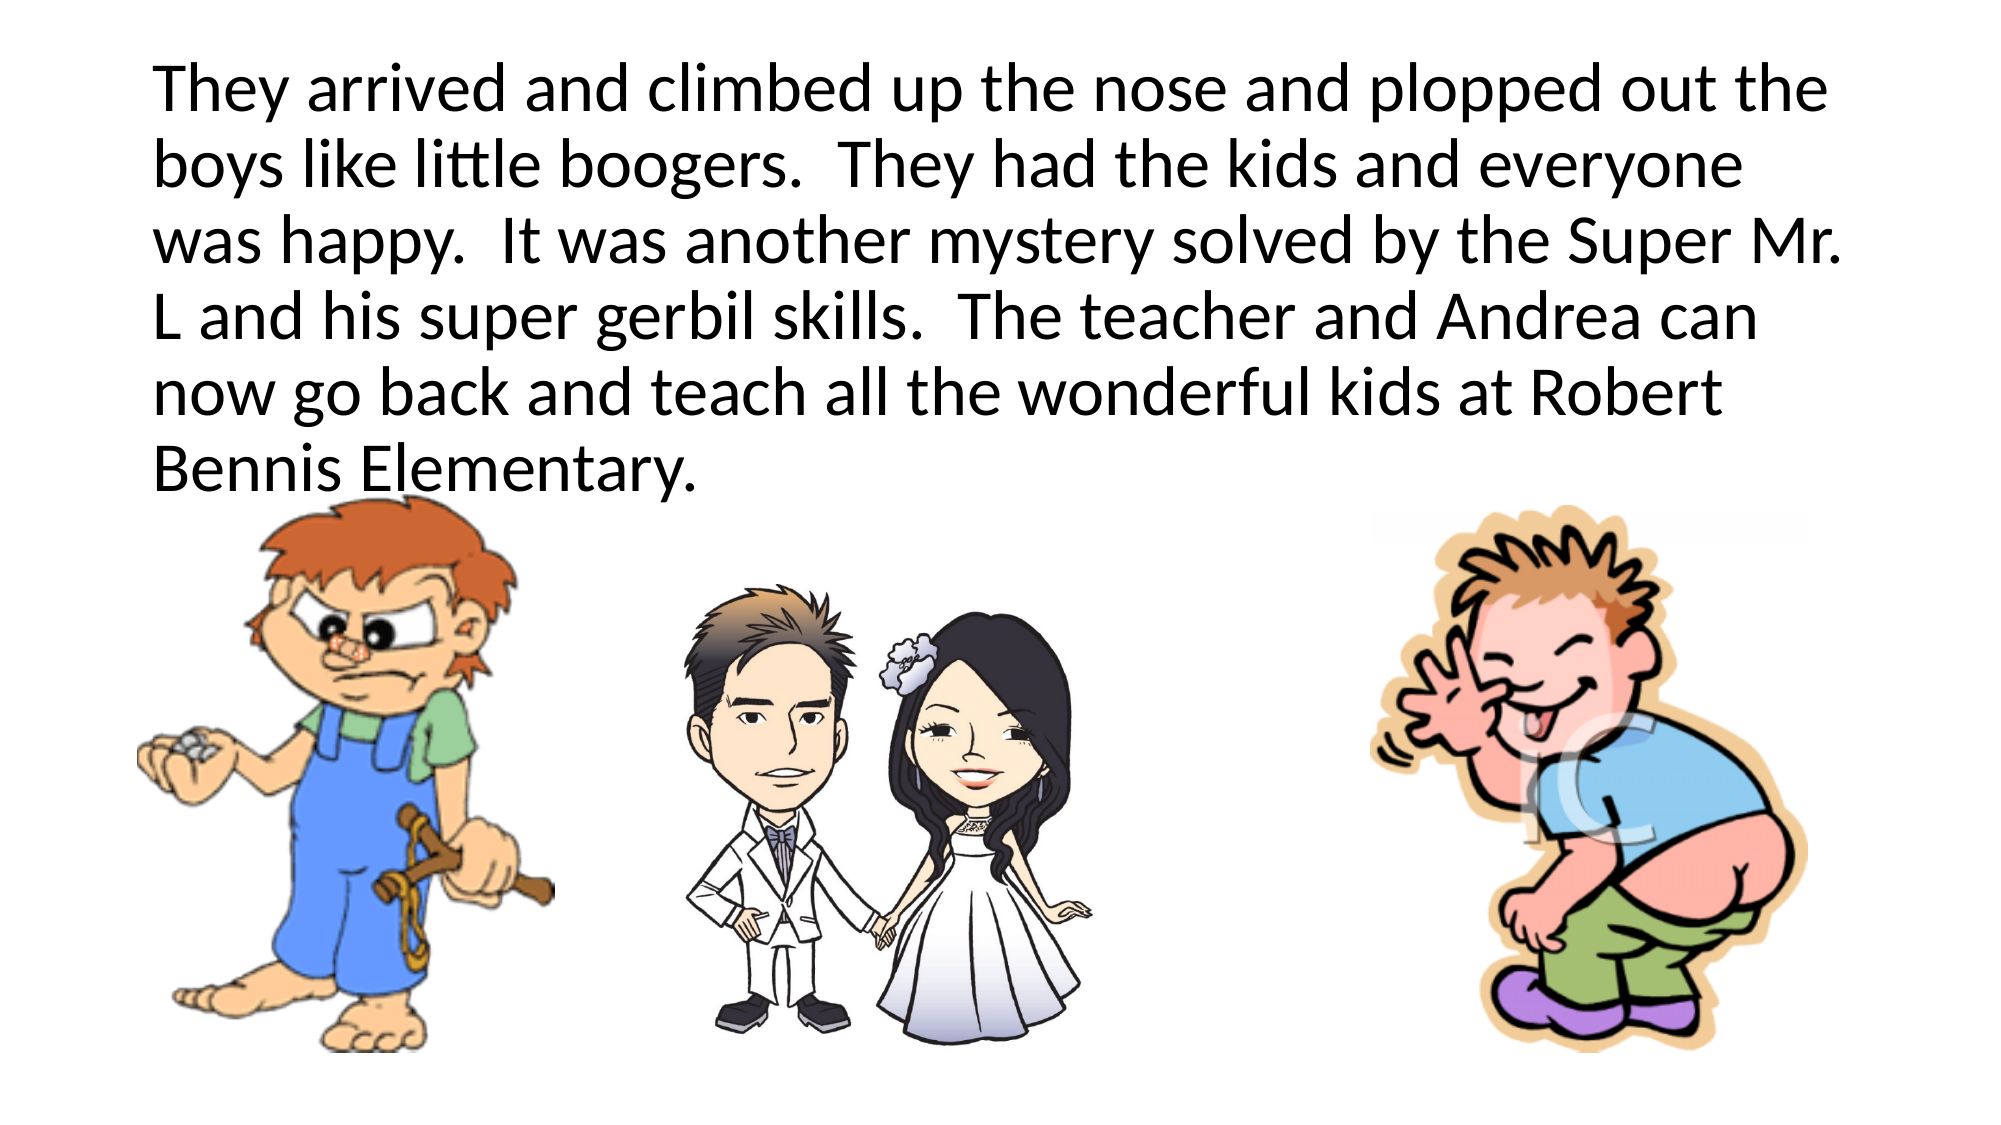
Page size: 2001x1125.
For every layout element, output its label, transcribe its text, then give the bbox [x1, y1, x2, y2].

picture [137, 494, 555, 1053]
picture [583, 584, 1209, 1053]
list They arrived and climbed up the nose and plopped out the boys like little boogers. They had the kids and everyone was happy. It was another mystery solved by the Super Mr. L and his super gerbil skills. The teacher and Andrea can now go back and teach all the wonderful kids at Robert Bennis Elementary. [137, 42, 1863, 517]
picture [1370, 505, 1808, 1053]
